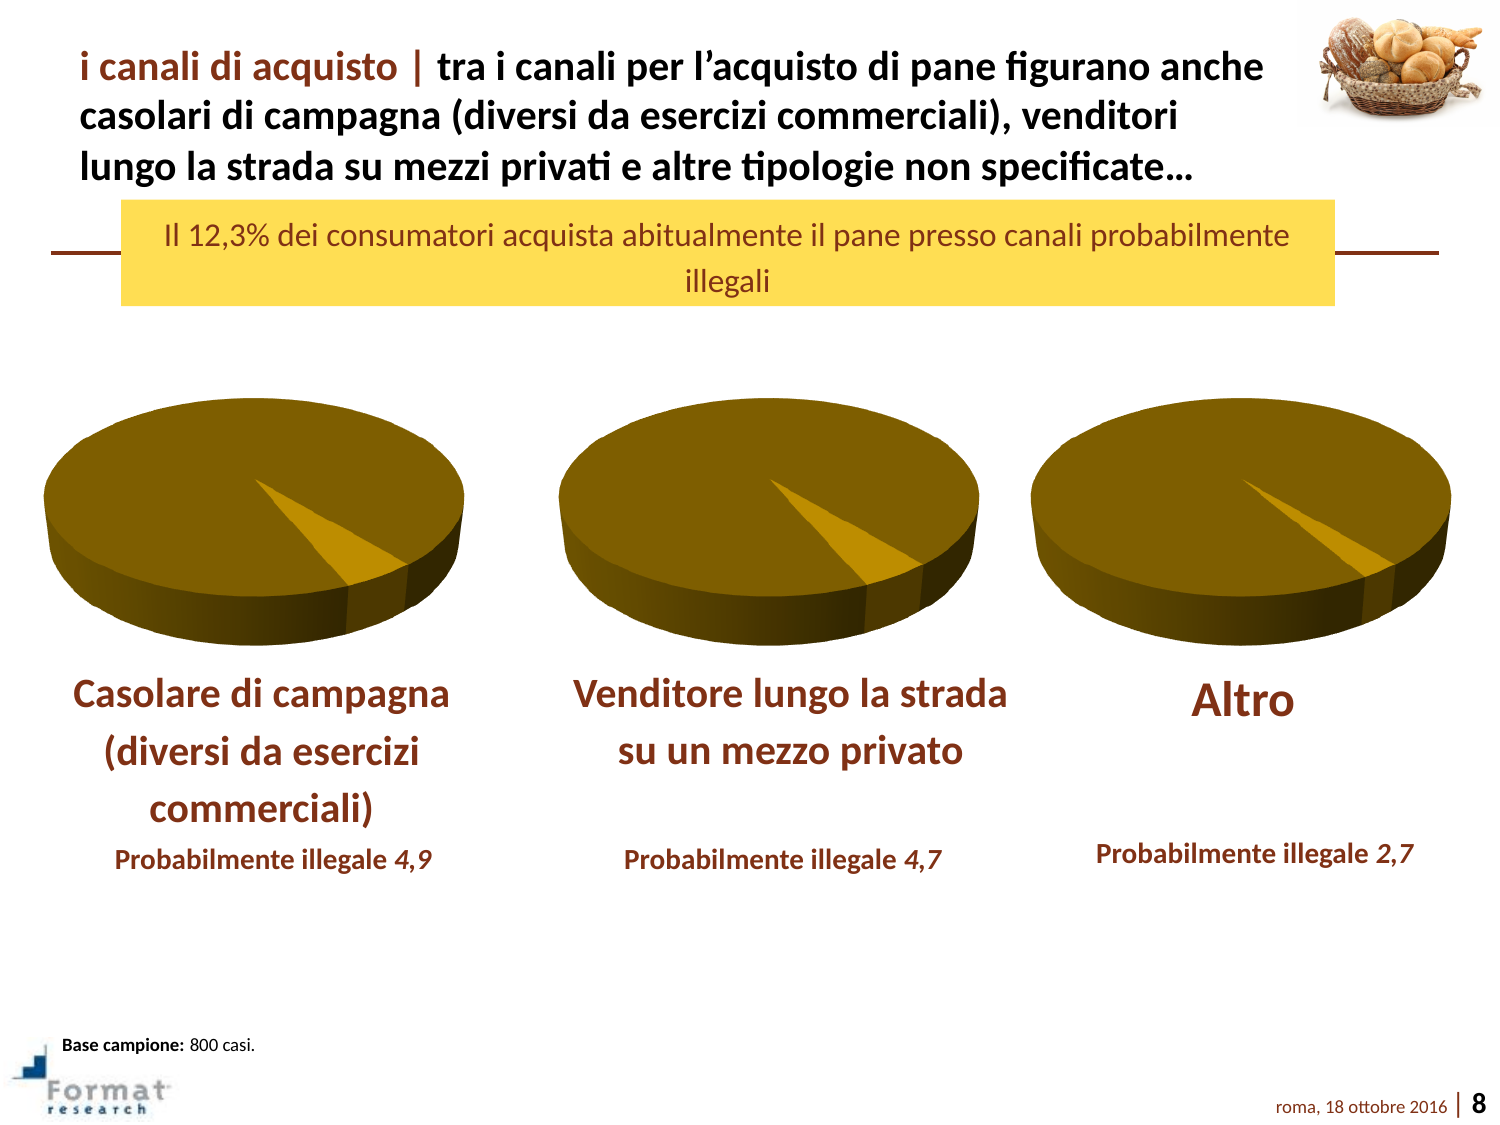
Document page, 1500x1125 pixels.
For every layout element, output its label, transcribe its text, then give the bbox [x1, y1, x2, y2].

text_box Base campione: 800 casi. [47, 1025, 1412, 1063]
text_box Il 12,3% dei consumatori acquista abitualmente il pane presso canali probabilmente illegali [121, 262, 1335, 307]
text_box Probabilmente illegale 2,7 [1034, 822, 1475, 878]
text_box Venditore lungo la strada su un mezzo privato [542, 670, 1039, 781]
picture [3, 1037, 181, 1122]
text_box i canali di acquisto | tra i canali per l’acquisto di pane figurano anche casolari di campagna (diversi da esercizi commerciali), venditori lungo la strada su mezzi privati e altre tipologie non specificate… [64, 31, 1298, 157]
text_box Il 12,3% dei consumatori acquista abitualmente il pane presso canali probabilmente illegali [121, 199, 1335, 252]
picture [0, 381, 508, 662]
text_box Probabilmente illegale 4,7 [562, 828, 1003, 883]
text_box Altro [1021, 670, 1466, 734]
text_box Probabilmente illegale 4,9 [53, 828, 493, 883]
picture [1297, 0, 1500, 127]
text_box Casolare di campagna (diversi da esercizi commerciali) [0, 669, 526, 839]
picture [512, 381, 1495, 662]
